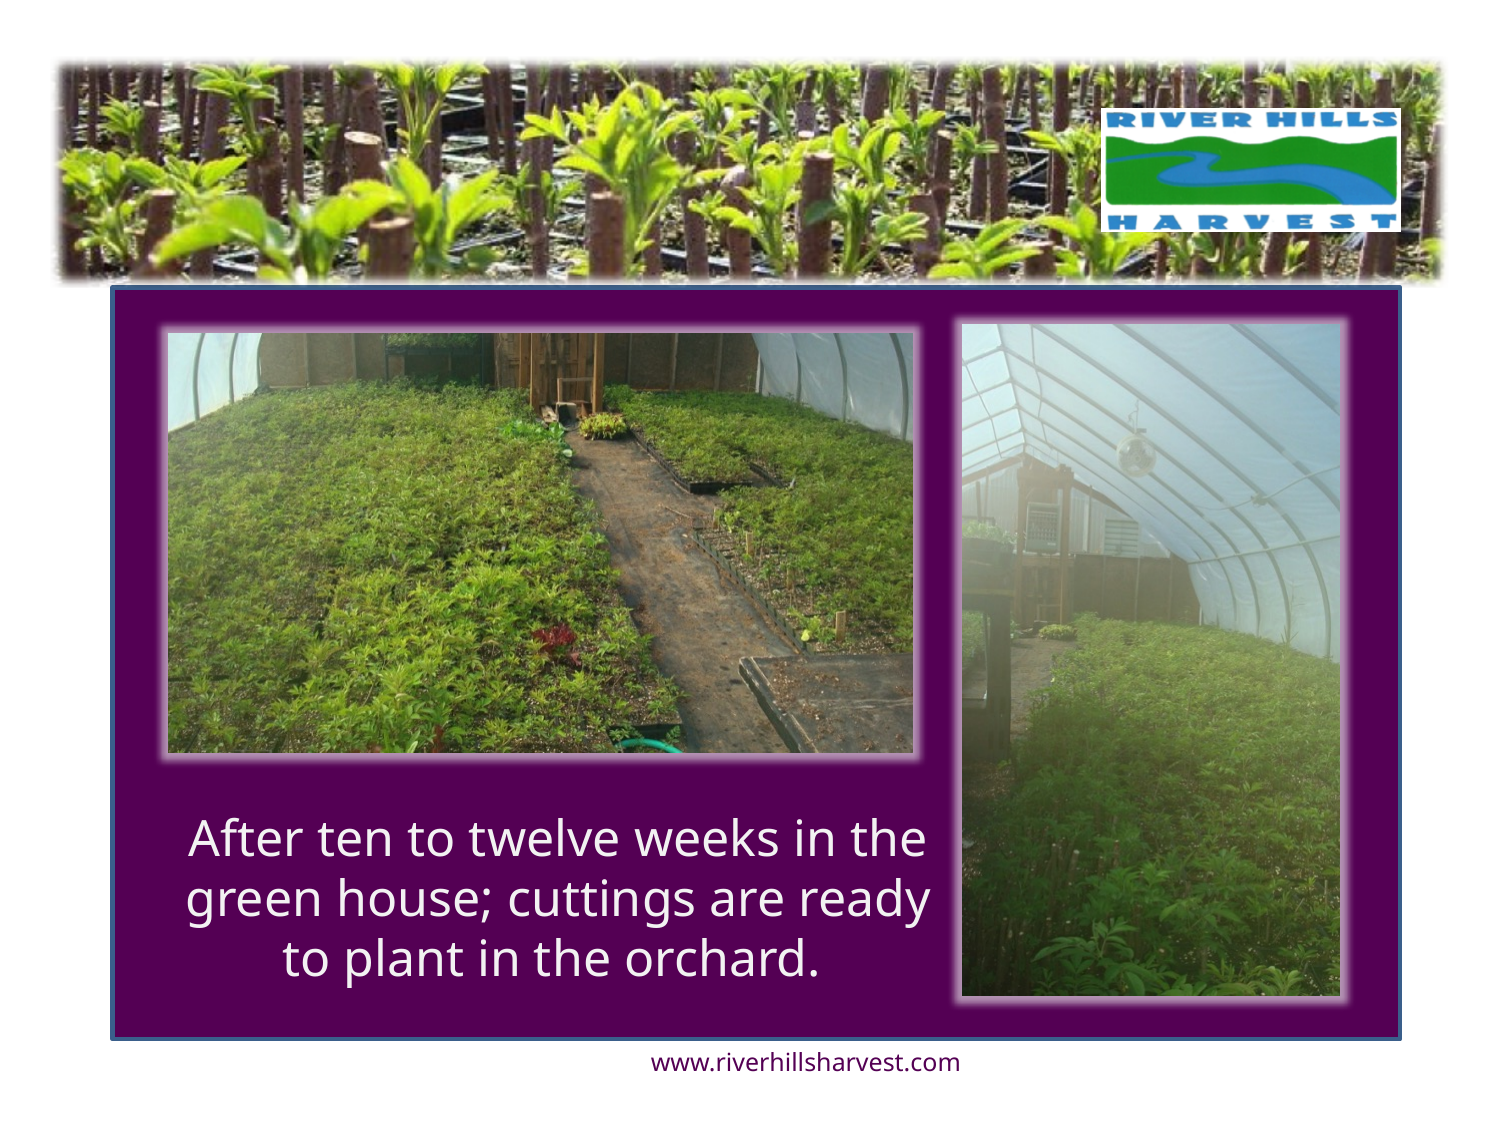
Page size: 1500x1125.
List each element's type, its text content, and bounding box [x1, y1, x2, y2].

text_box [49, 56, 1449, 288]
text_box After ten to twelve weeks in the green house; cuttings are ready to plant in the orchard. [161, 799, 949, 994]
text_box [110, 296, 1402, 1041]
picture [167, 333, 913, 753]
text_box www.riverhillsharvest.com [612, 1039, 1000, 1085]
picture [962, 324, 1341, 997]
